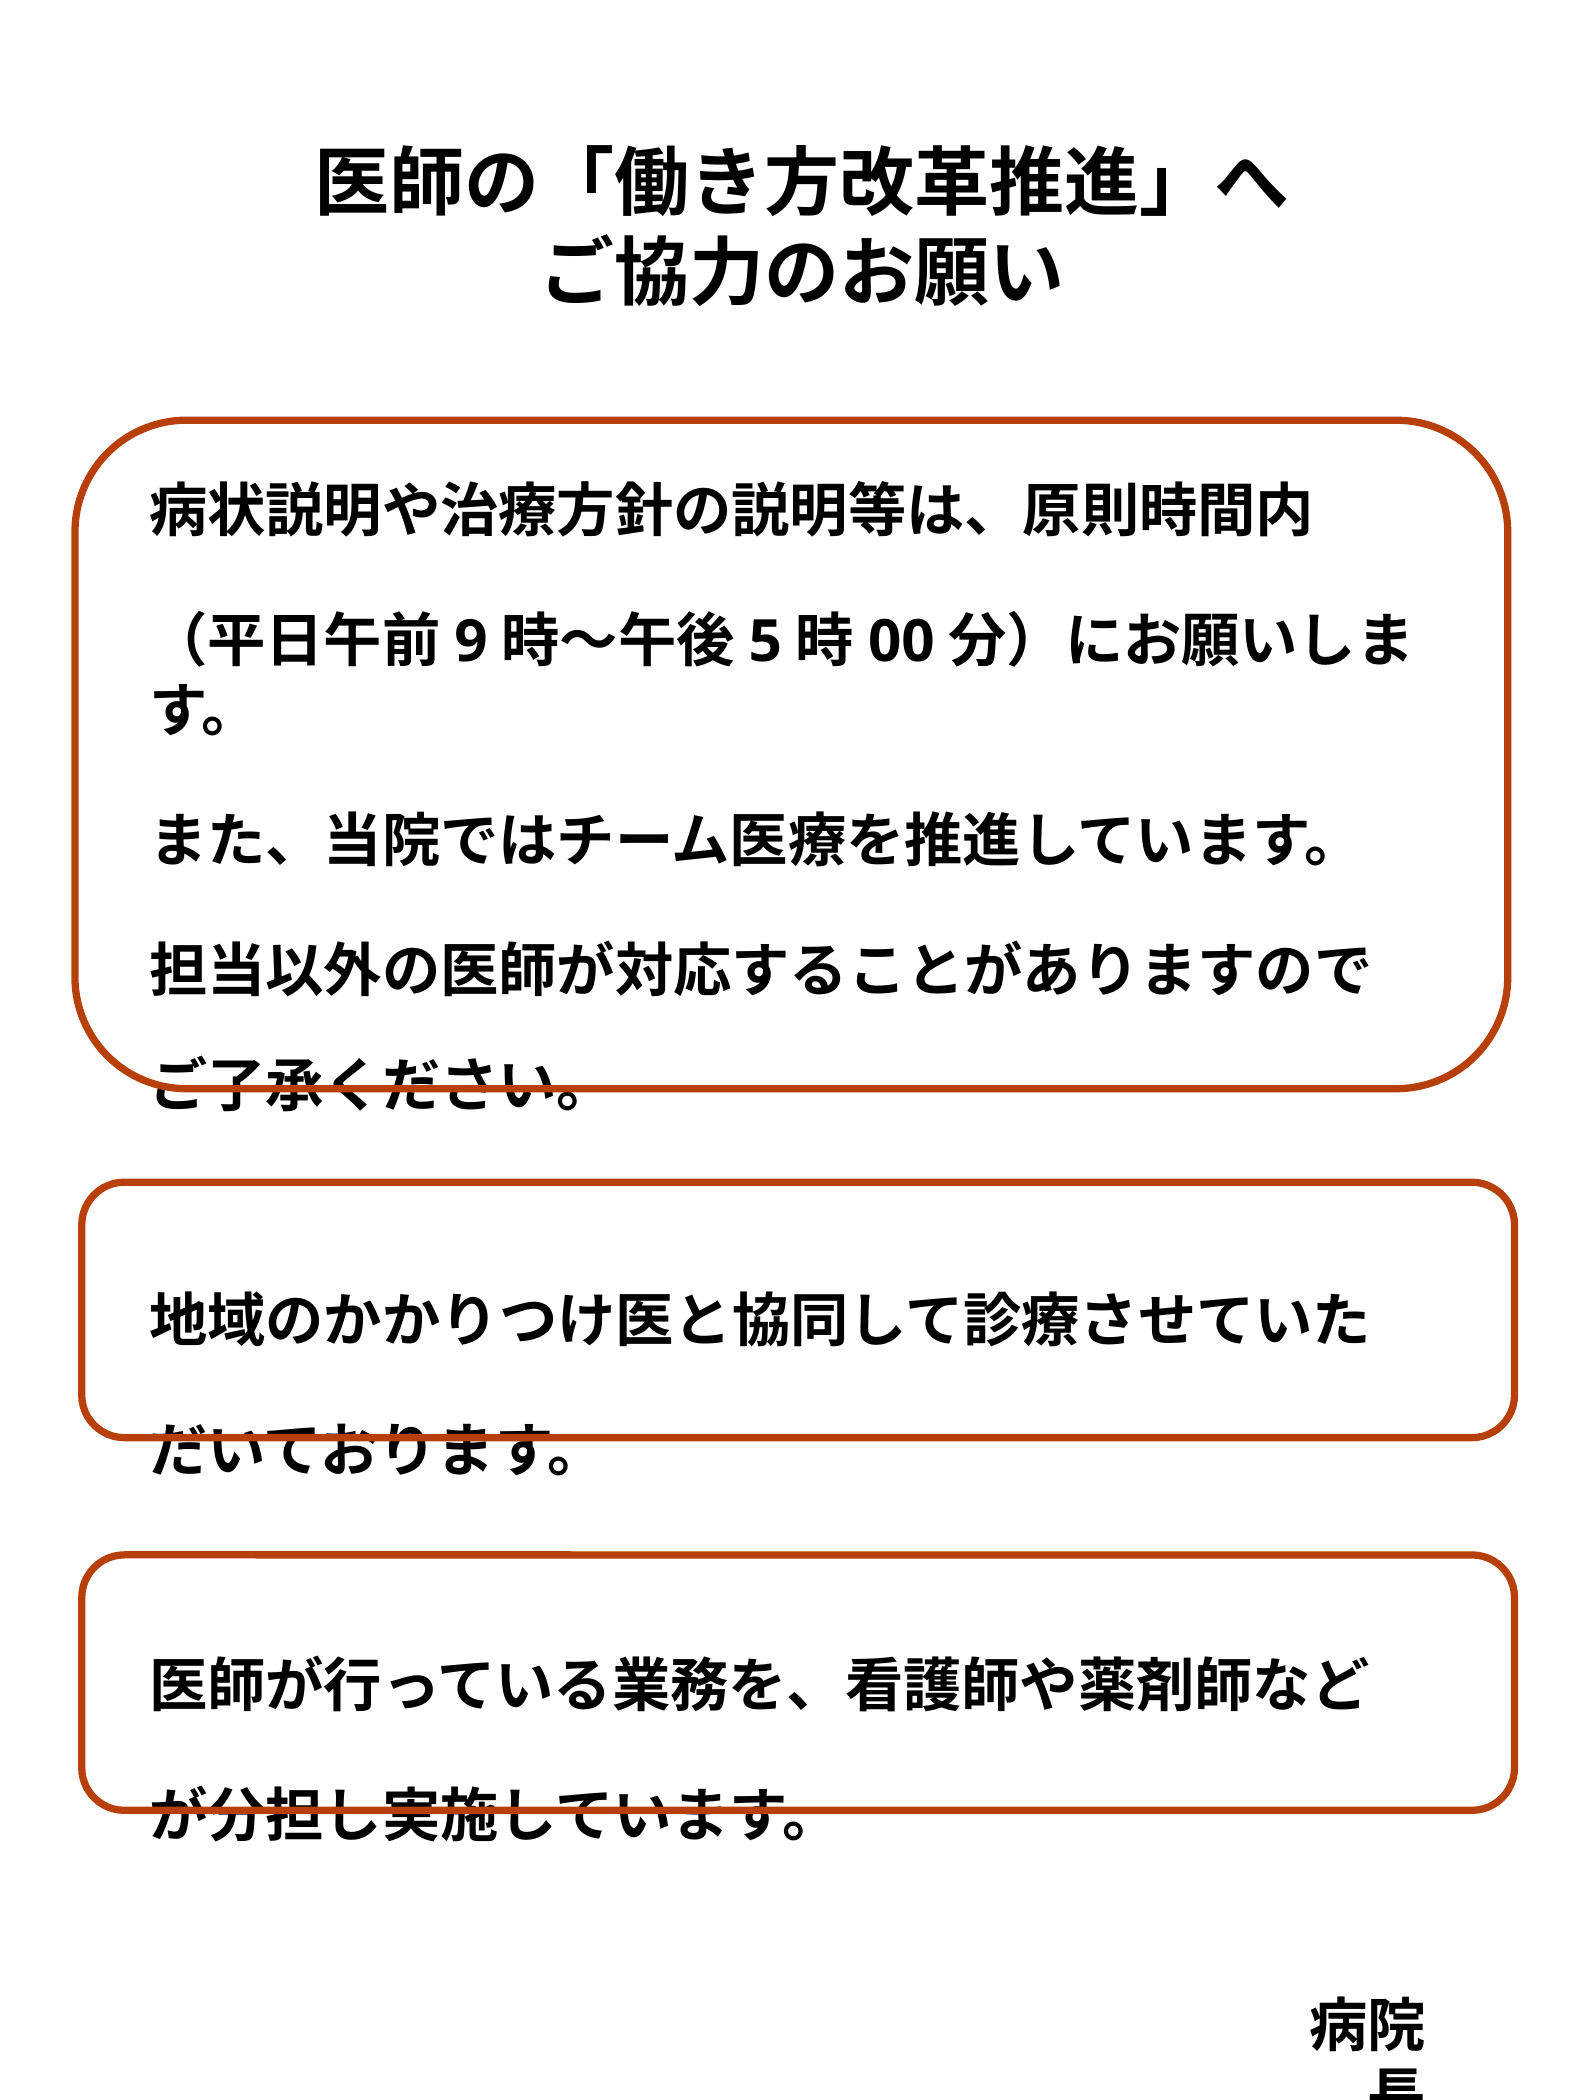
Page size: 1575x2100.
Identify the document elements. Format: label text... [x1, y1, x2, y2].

text_box 病状説明や治療方針の説明等は、原則時間内 （平日午前9時～午後5時00分）にお願いします。 また、当院ではチーム医療を推進しています。 担当以外の医師が対応することがありますので ご了承ください。 地域のかかりつけ医と協同して診療させていた だいております。 医師が行っている業務を、看護師や薬剤師など が分担し実施しています。 病院長 [134, 1078, 1441, 1181]
text_box 病状説明や治療方針の説明等は、原則時間内 （平日午前9時～午後5時00分）にお願いします。 また、当院ではチーム医療を推進しています。 担当以外の医師が対応することがありますので ご了承ください。 地域のかかりつけ医と協同して診療させていた だいております。 医師が行っている業務を、看護師や薬剤師など が分担し実施しています。 病院長 [134, 1812, 1441, 2100]
text_box [80, 1181, 1516, 1439]
text_box 病状説明や治療方針の説明等は、原則時間内 （平日午前9時～午後5時00分）にお願いします。 また、当院ではチーム医療を推進しています。 担当以外の医師が対応することがありますので ご了承ください。 地域のかかりつけ医と協同して診療させていた だいております。 医師が行っている業務を、看護師や薬剤師など が分担し実施しています。 病院長 [134, 1439, 1441, 1553]
text_box [73, 529, 1509, 1090]
text_box 医師の「働き方改革推進」へ ご協力のお願い [74, 126, 1530, 592]
text_box [80, 1553, 1516, 1812]
